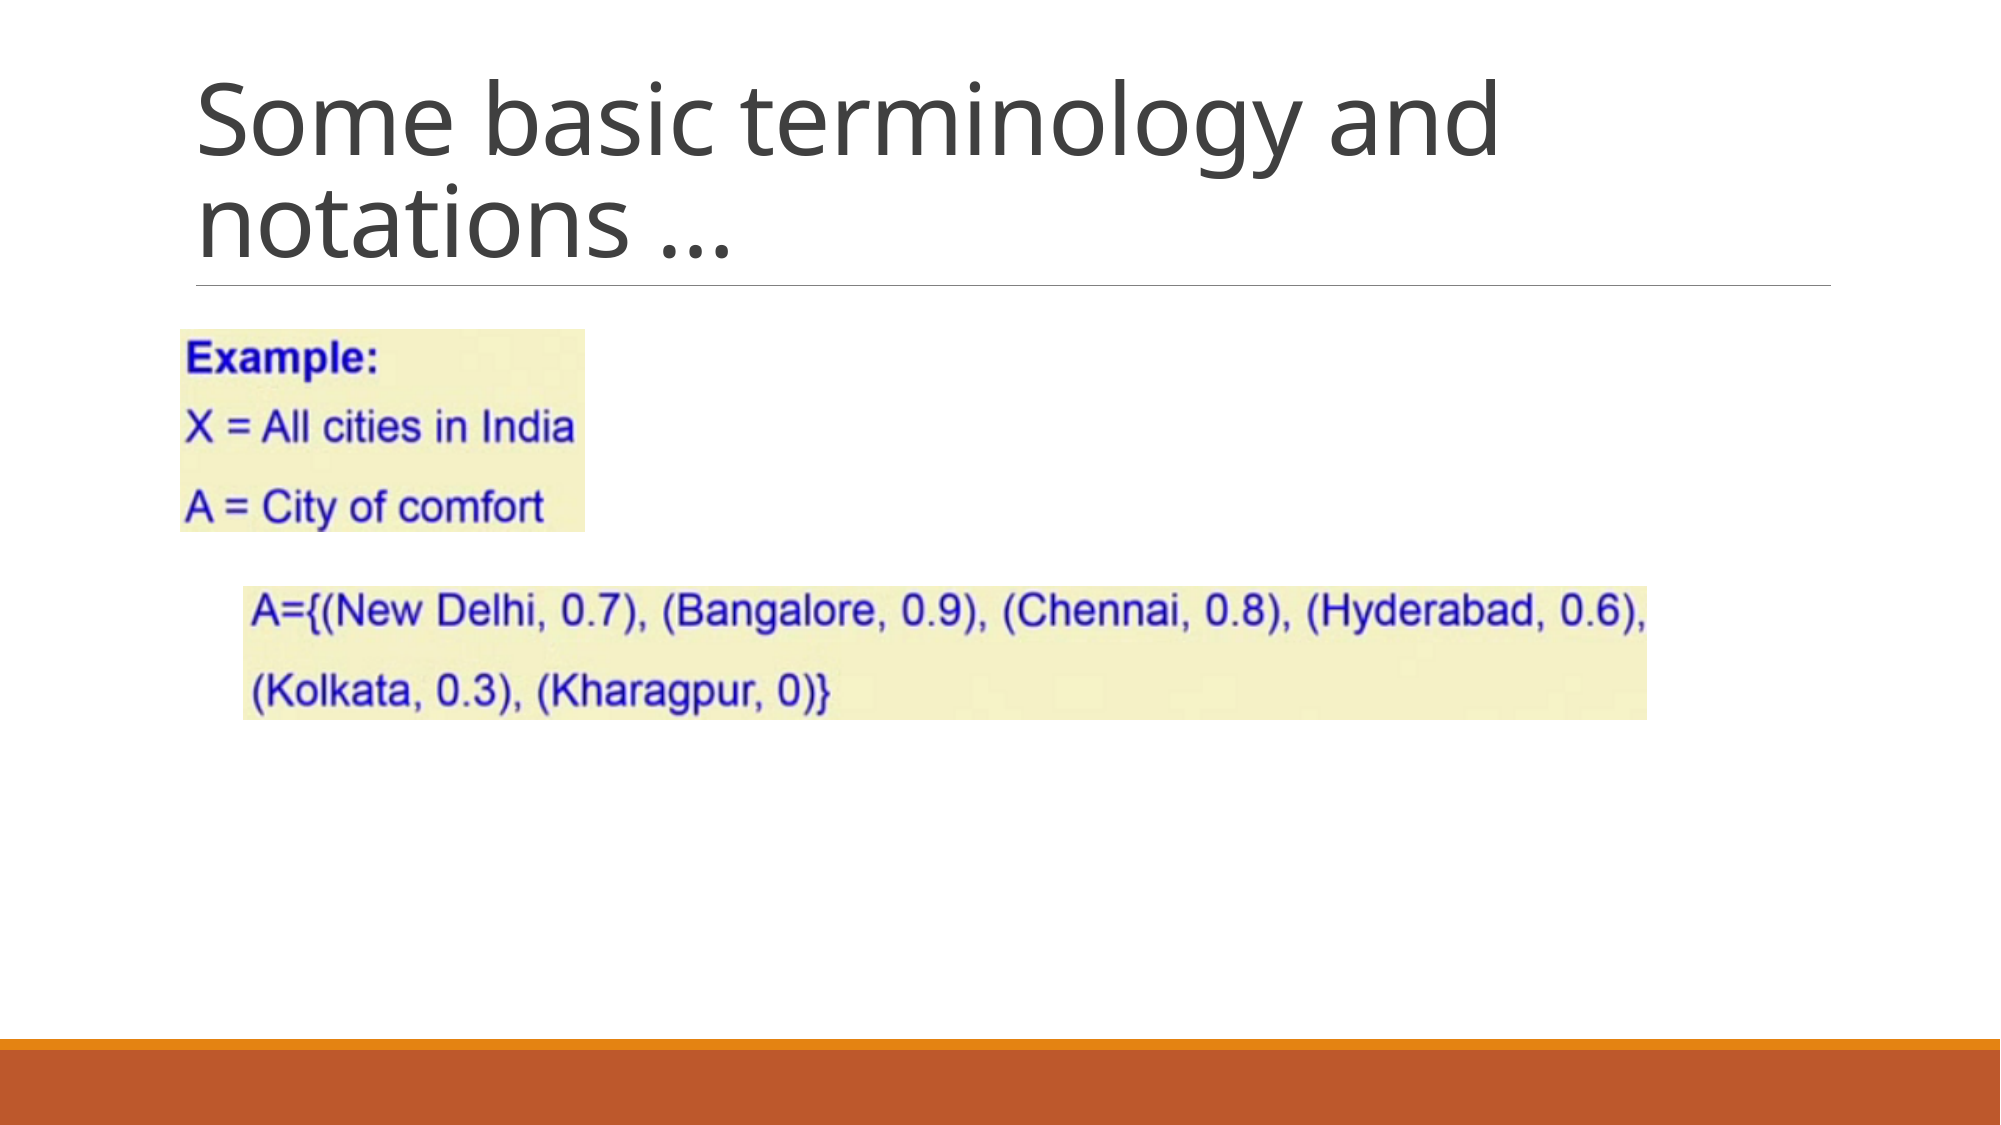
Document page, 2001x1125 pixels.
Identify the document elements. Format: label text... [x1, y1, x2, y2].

title Some basic terminology and notations … [180, 47, 1830, 285]
picture [179, 329, 586, 532]
picture [243, 586, 1648, 721]
